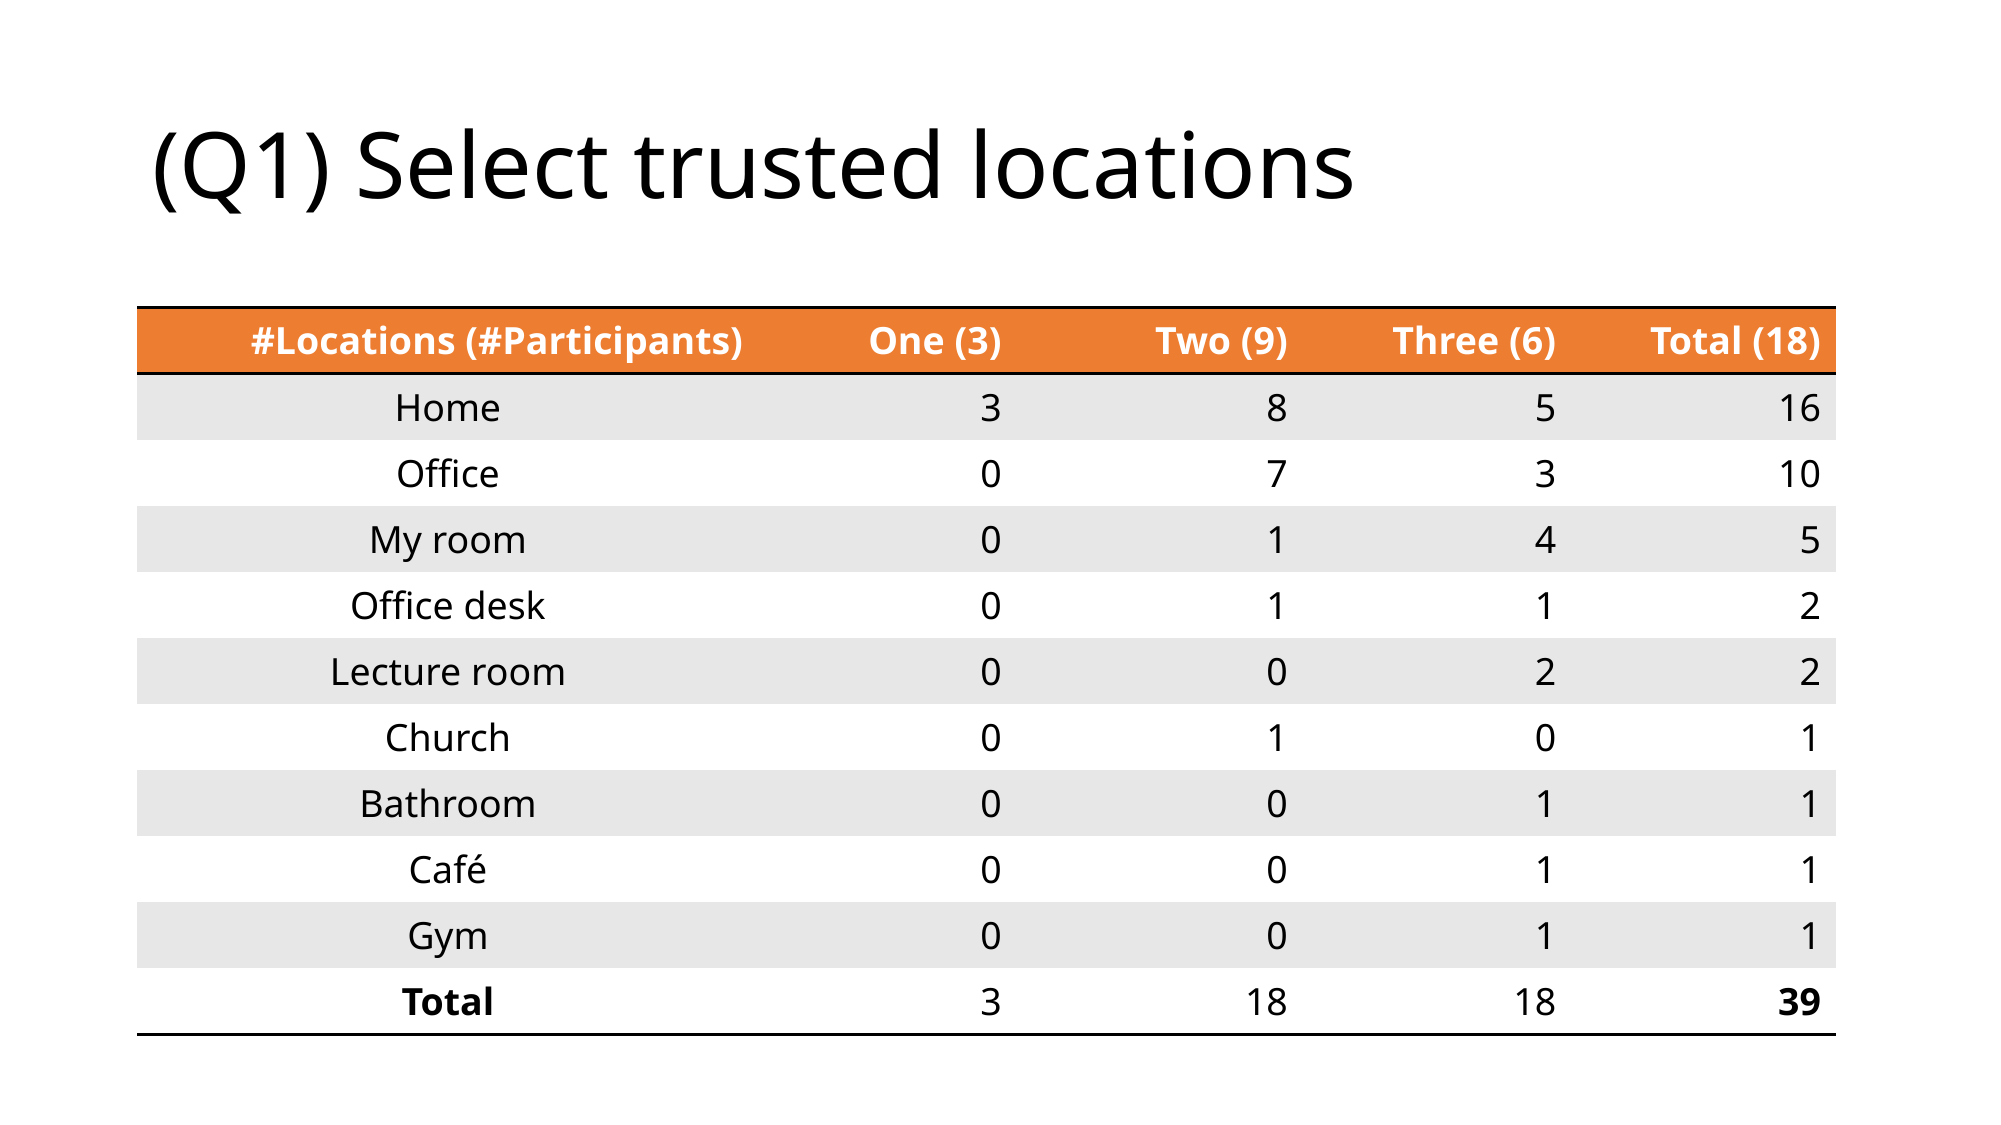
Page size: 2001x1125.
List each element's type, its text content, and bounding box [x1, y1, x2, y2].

table_header One (3) [759, 309, 1017, 372]
table_cell 2 [1571, 572, 1836, 638]
table_cell 2 [1571, 638, 1836, 704]
table_header Total (18) [1571, 309, 1836, 372]
table_cell Office [137, 440, 759, 506]
table_cell Office desk [137, 572, 759, 638]
table_cell Total [137, 968, 759, 1033]
table_cell 0 [759, 506, 1017, 572]
table_cell Lecture room [137, 638, 759, 704]
table_cell 1 [1303, 902, 1571, 968]
table_cell 1 [1017, 506, 1303, 572]
table_cell 18 [1017, 968, 1303, 1033]
table_cell 18 [1303, 968, 1571, 1033]
table_cell 1 [1571, 770, 1836, 836]
table_cell 1 [1303, 572, 1571, 638]
table_cell 0 [1017, 638, 1303, 704]
table_cell 0 [759, 770, 1017, 836]
table_cell 39 [1571, 968, 1836, 1033]
table_cell 2 [1303, 638, 1571, 704]
table_cell Café [137, 836, 759, 902]
table_cell Church [137, 704, 759, 770]
table_cell 0 [759, 572, 1017, 638]
table_cell 16 [1571, 375, 1836, 440]
table_cell 0 [1303, 704, 1571, 770]
table_cell 3 [759, 968, 1017, 1033]
table_cell 3 [1303, 440, 1571, 506]
table_cell 3 [759, 375, 1017, 440]
table_cell Gym [137, 902, 759, 968]
table_cell Bathroom [137, 770, 759, 836]
table_cell 5 [1571, 506, 1836, 572]
table_cell 7 [1017, 440, 1303, 506]
table_cell 0 [1017, 770, 1303, 836]
table_cell 1 [1017, 572, 1303, 638]
table_cell 1 [1017, 704, 1303, 770]
table_cell 1 [1303, 770, 1571, 836]
table_cell 4 [1303, 506, 1571, 572]
table_header #Locations (#Participants) [137, 309, 759, 372]
table_cell 0 [759, 638, 1017, 704]
table_cell Home [137, 375, 759, 440]
table_cell 1 [1571, 836, 1836, 902]
title (Q1) Select trusted locations [137, 59, 1863, 278]
table_cell 5 [1303, 375, 1571, 440]
table_cell 0 [759, 440, 1017, 506]
table_cell 8 [1017, 375, 1303, 440]
table_cell 1 [1571, 704, 1836, 770]
table_cell 1 [1303, 836, 1571, 902]
table_header Two (9) [1017, 309, 1303, 372]
table_cell My room [137, 506, 759, 572]
table_cell 1 [1571, 902, 1836, 968]
table_header Three (6) [1303, 309, 1571, 372]
table_cell 0 [759, 836, 1017, 902]
table_cell 10 [1571, 440, 1836, 506]
table_cell 0 [1017, 902, 1303, 968]
table_cell 0 [759, 902, 1017, 968]
table_cell 0 [1017, 836, 1303, 902]
table_cell 0 [759, 704, 1017, 770]
